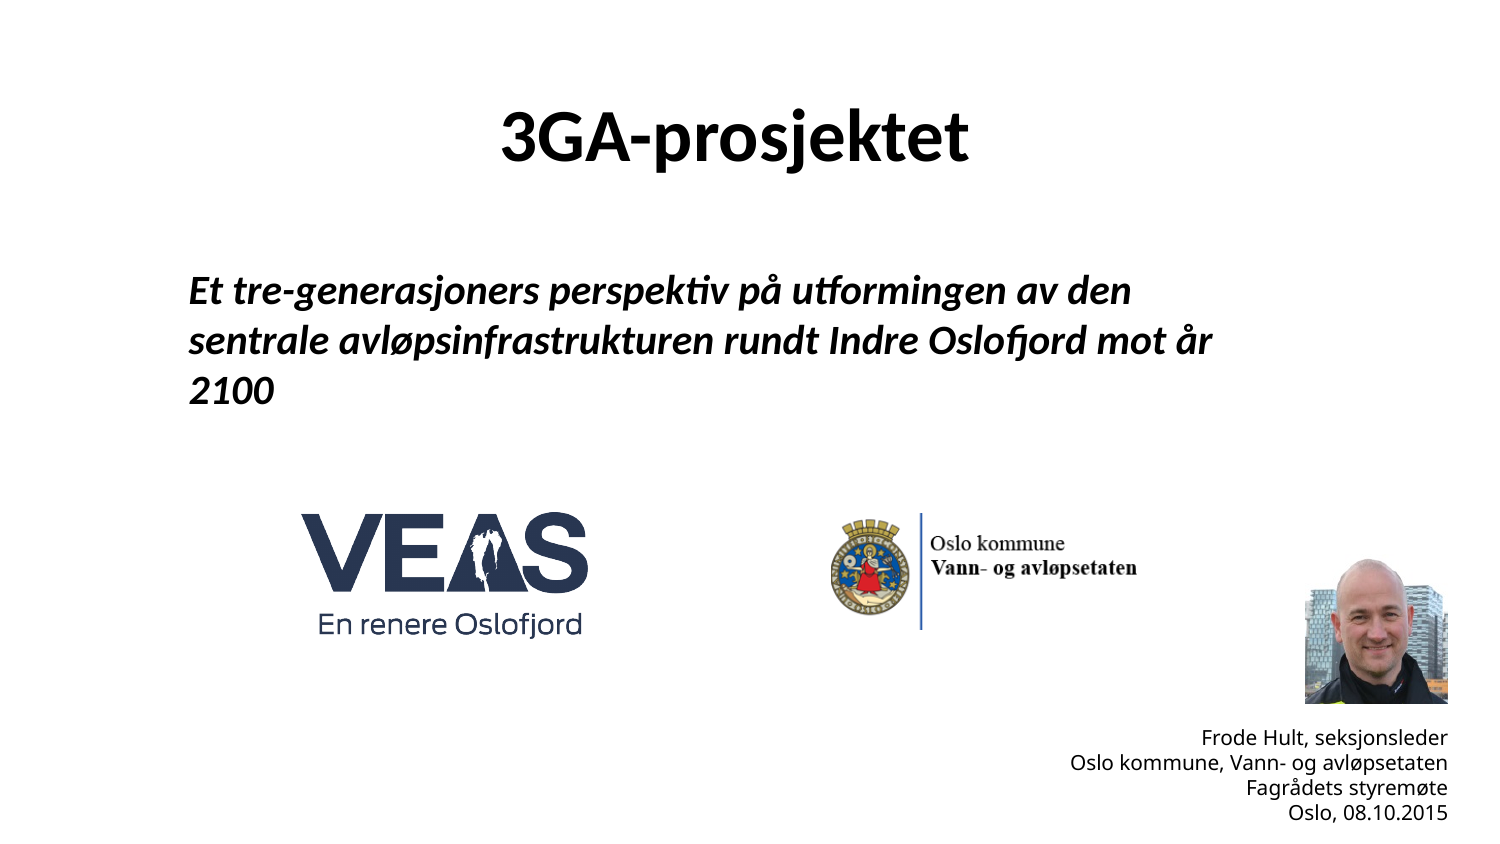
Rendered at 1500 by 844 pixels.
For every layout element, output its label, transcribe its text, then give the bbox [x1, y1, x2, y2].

picture [830, 511, 1139, 631]
picture [300, 511, 588, 640]
text_box Et tre-generasjoners perspektiv på utformingen av den sentrale avløpsinfrastrukturen rundt Indre Oslofjord mot år 2100 [174, 255, 1297, 420]
picture [1304, 539, 1449, 704]
text_box Frode Hult, seksjonsleder Oslo kommune, Vann- og avløpsetaten Fagrådets styremøte Oslo, 08.10.2015 [998, 717, 1463, 832]
text_box 3GA-prosjektet [485, 79, 986, 184]
